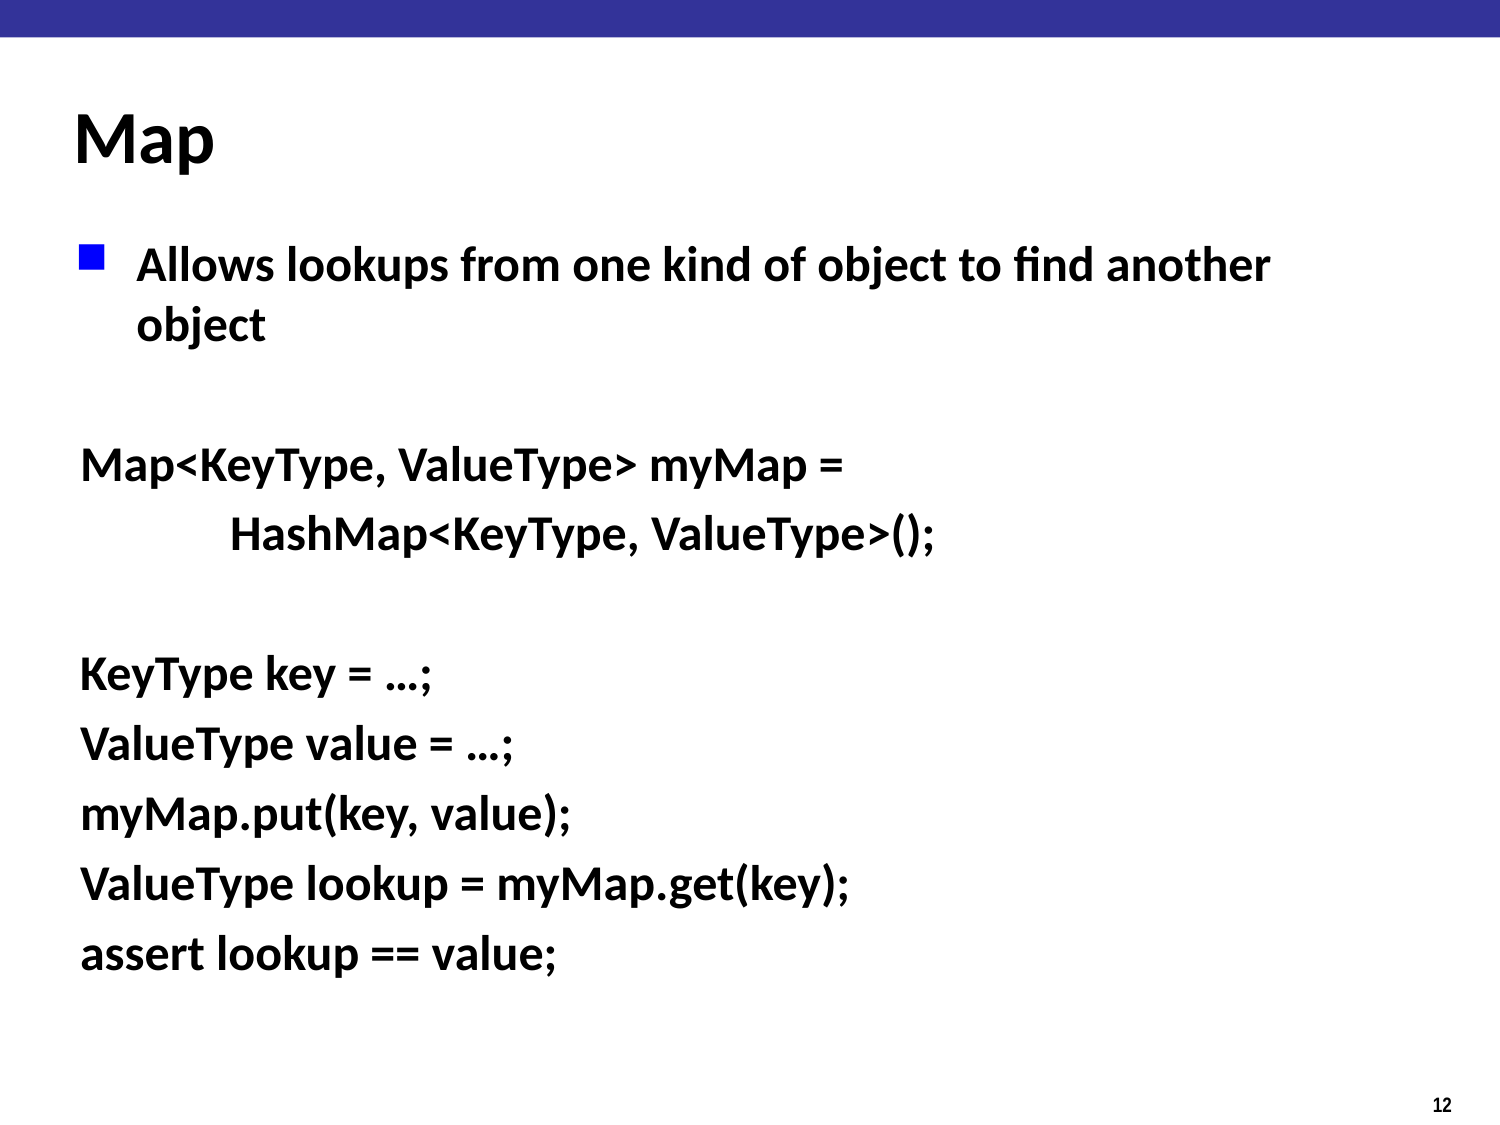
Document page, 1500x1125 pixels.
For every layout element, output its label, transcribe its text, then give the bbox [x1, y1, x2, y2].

title Map [58, 71, 1305, 197]
list Allows lookups from one kind of object to find another object Map<KeyType, ValueType> myMap = HashMap<KeyType, ValueType>(); KeyType key = …; ValueType value = …; myMap.put(key, value); ValueType lookup = myMap.get(key); assert lookup == value; [64, 223, 1361, 1040]
